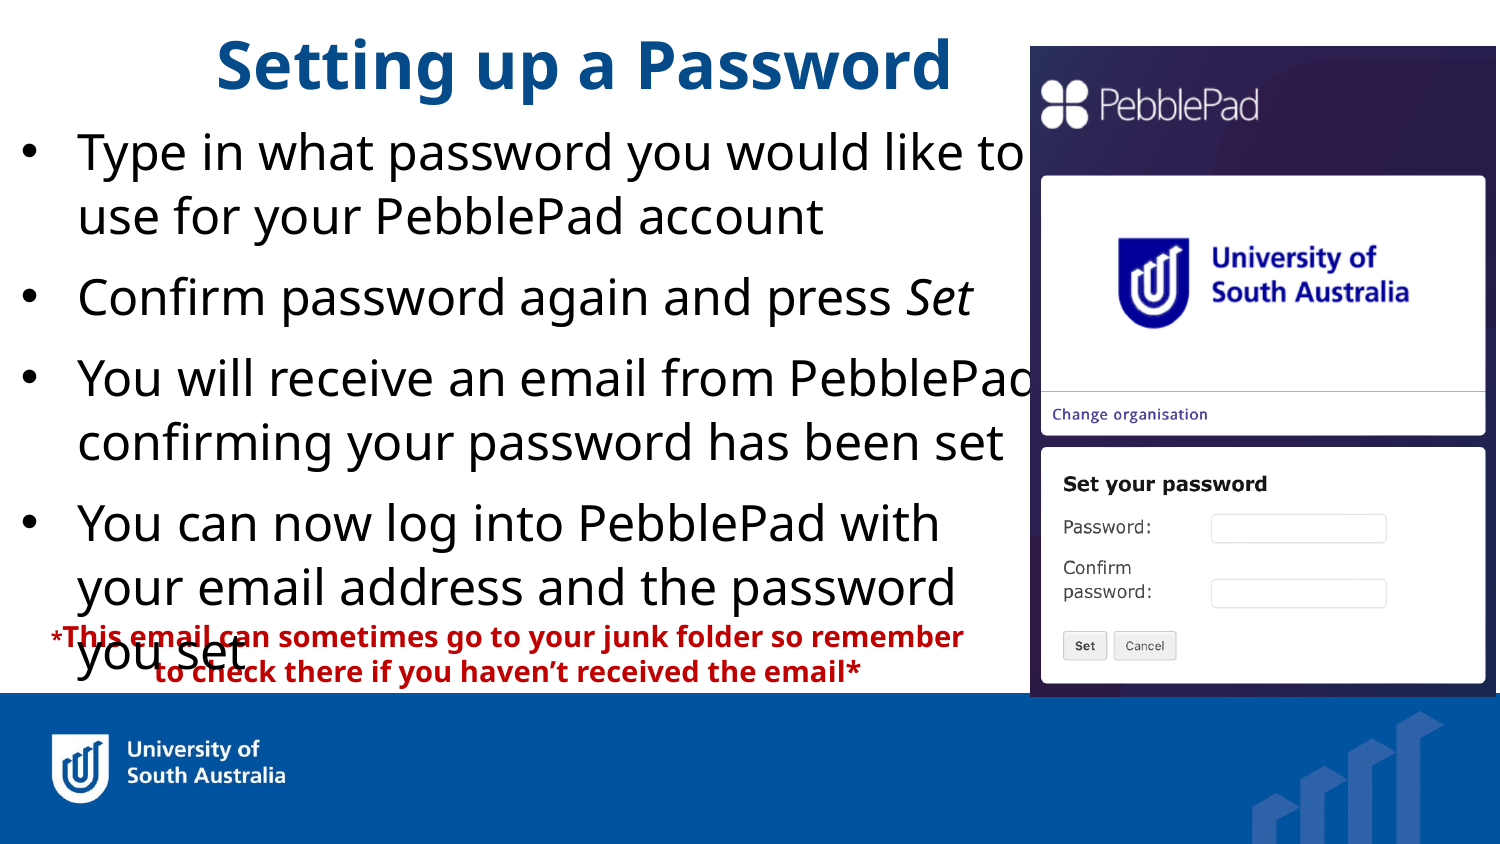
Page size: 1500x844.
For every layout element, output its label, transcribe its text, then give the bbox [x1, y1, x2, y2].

text_box Setting up a Password [67, 19, 1104, 106]
picture [0, 45, 1500, 844]
text_box *This email can sometimes go to your junk folder so remember to check there if you haven’t received the email* [17, 687, 1000, 696]
text_box Type in what password you would like to use for your PebblePad account Confirm password again and press Set You will receive an email from PebblePad confirming your password has been set You can now log into PebblePad with your email address and the password you set [6, 108, 1024, 687]
